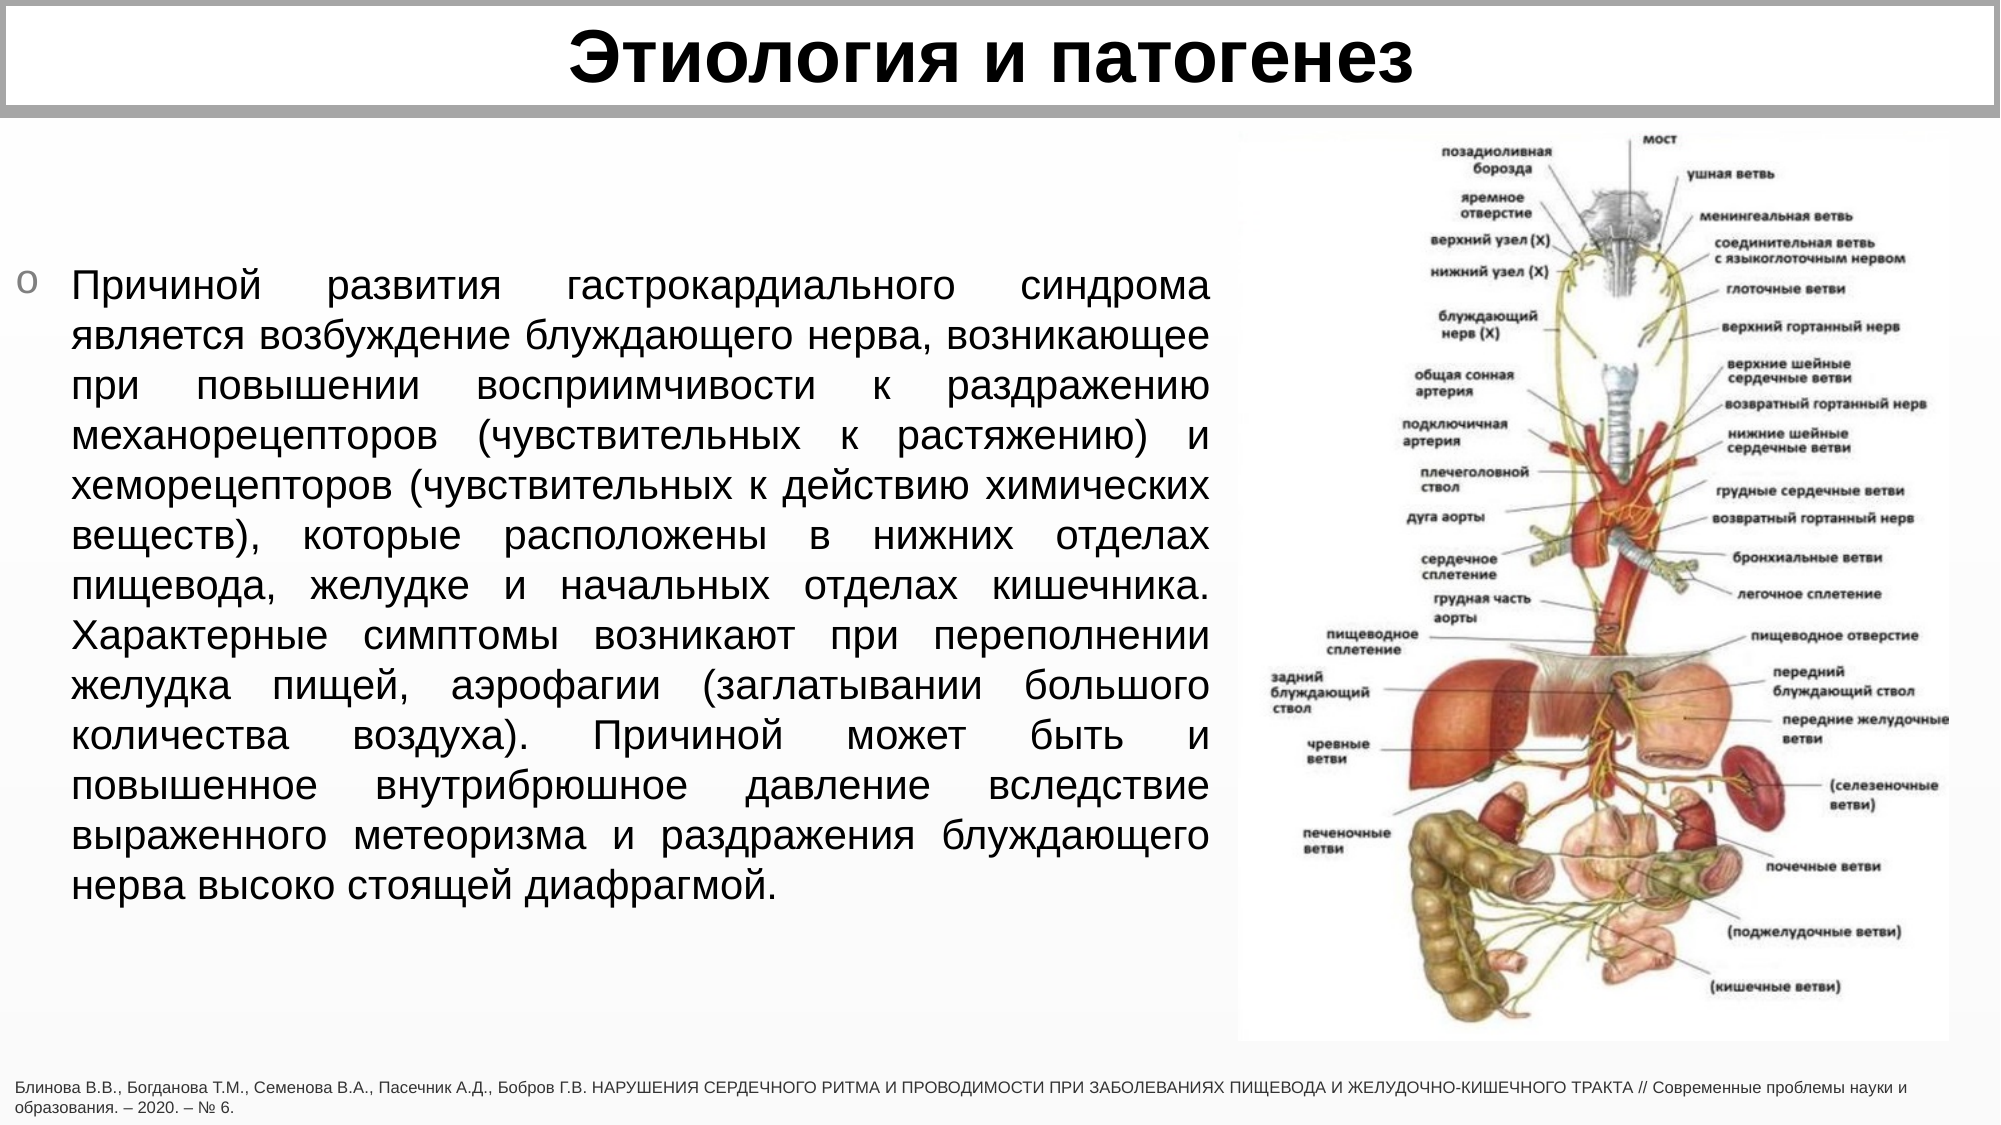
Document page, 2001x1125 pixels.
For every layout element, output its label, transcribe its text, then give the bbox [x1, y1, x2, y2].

picture [1238, 131, 1949, 1041]
text_box Блинова В.В., Богданова Т.М., Семенова В.А., Пасечник А.Д., Бобров Г.В. НАРУШЕНИЯ СЕРДЕЧНОГО РИТМА И ПРОВОДИМОСТИ ПРИ ЗАБОЛЕВАНИЯХ ПИЩЕВОДА И ЖЕЛУДОЧНО-КИШЕЧНОГО ТРАКТА // Современные проблемы науки и образования. – 2020. – № 6. [0, 1049, 1985, 1124]
text_box Этиология и патогенез [553, 0, 1431, 105]
text_box [0, 0, 2000, 112]
text_box Причиной развития гастрокардиального синдрома является возбуждение блуждающего нерва, возникающее при повышении восприимчивости к раздражению механорецепторов (чувствительных к растяжению) и хеморецепторов (чувствительных к действию химических веществ), которые расположены в нижних отделах пищевода, желудке и начальных отделах кишечника. Характерные симптомы возникают при переполнении желудка пищей, аэрофагии (заглатывании большого количества воздуха). Причиной может быть и повышенное внутрибрюшное давление вследствие выраженного метеоризма и раздражения блуждающего нерва высоко стоящей диафрагмой. [0, 250, 1226, 916]
